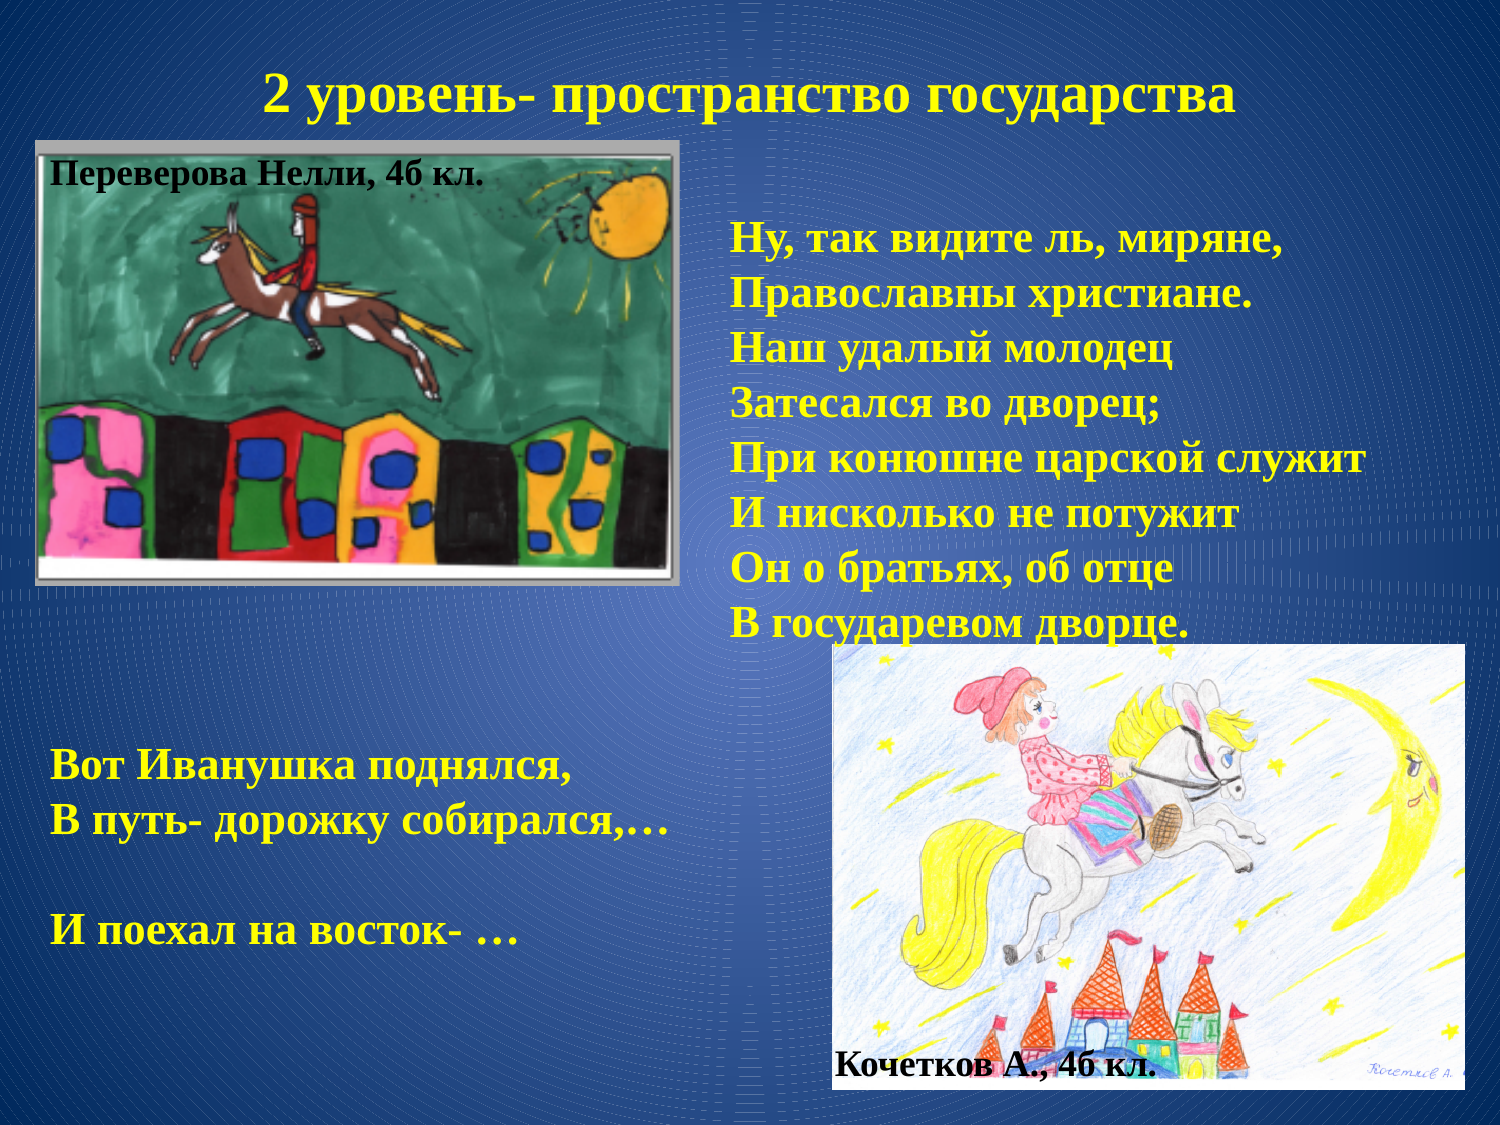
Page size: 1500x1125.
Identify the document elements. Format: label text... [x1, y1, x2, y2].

picture [34, 140, 680, 587]
text_box 2 уровень- пространство государства [58, 46, 1442, 132]
picture [831, 644, 1466, 1091]
text_box Ну, так видите ль, миряне, Православны христиане. Наш удалый молодец Затесался во дворец; При конюшне царской служит И нисколько не потужит Он о братьях, об отце В государевом дворце. [714, 199, 1454, 654]
text_box Вот Иванушка поднялся, В путь- дорожку собирался,… И поехал на восток- … [35, 726, 786, 962]
text_box Кочетков А., 4б кл. [820, 1031, 827, 1091]
